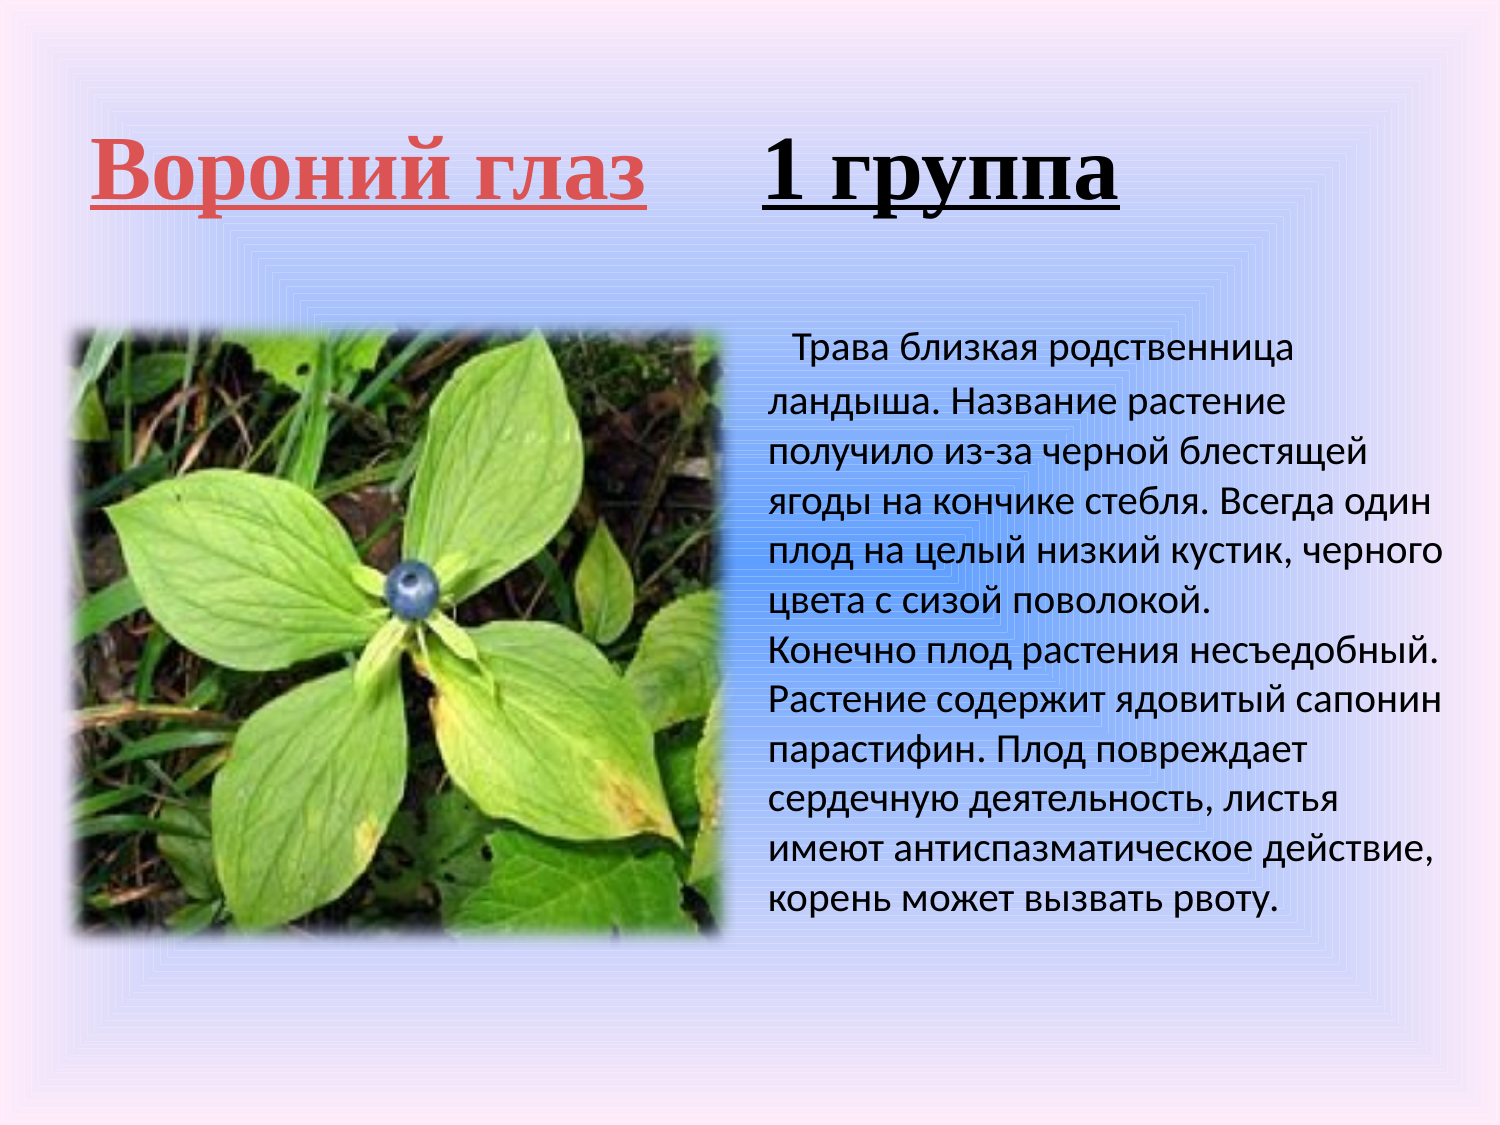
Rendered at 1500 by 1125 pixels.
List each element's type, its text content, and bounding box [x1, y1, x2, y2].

list Трава близкая родственница ландыша. Название растение получило из-за черной блестящей ягоды на кончике стебля. Всегда один плод на целый низкий кустик, черного цвета с сизой поволокой. Конечно плод растения несъедобный. Растение содержит ядовитый сапонин парастифин. Плод повреждает сердечную деятельность, листья имеют антиспазматическое действие, корень может вызвать рвоту. [703, 195, 1465, 1067]
title Вороний глаз 1 группа [75, 45, 1425, 282]
picture [58, 316, 736, 950]
